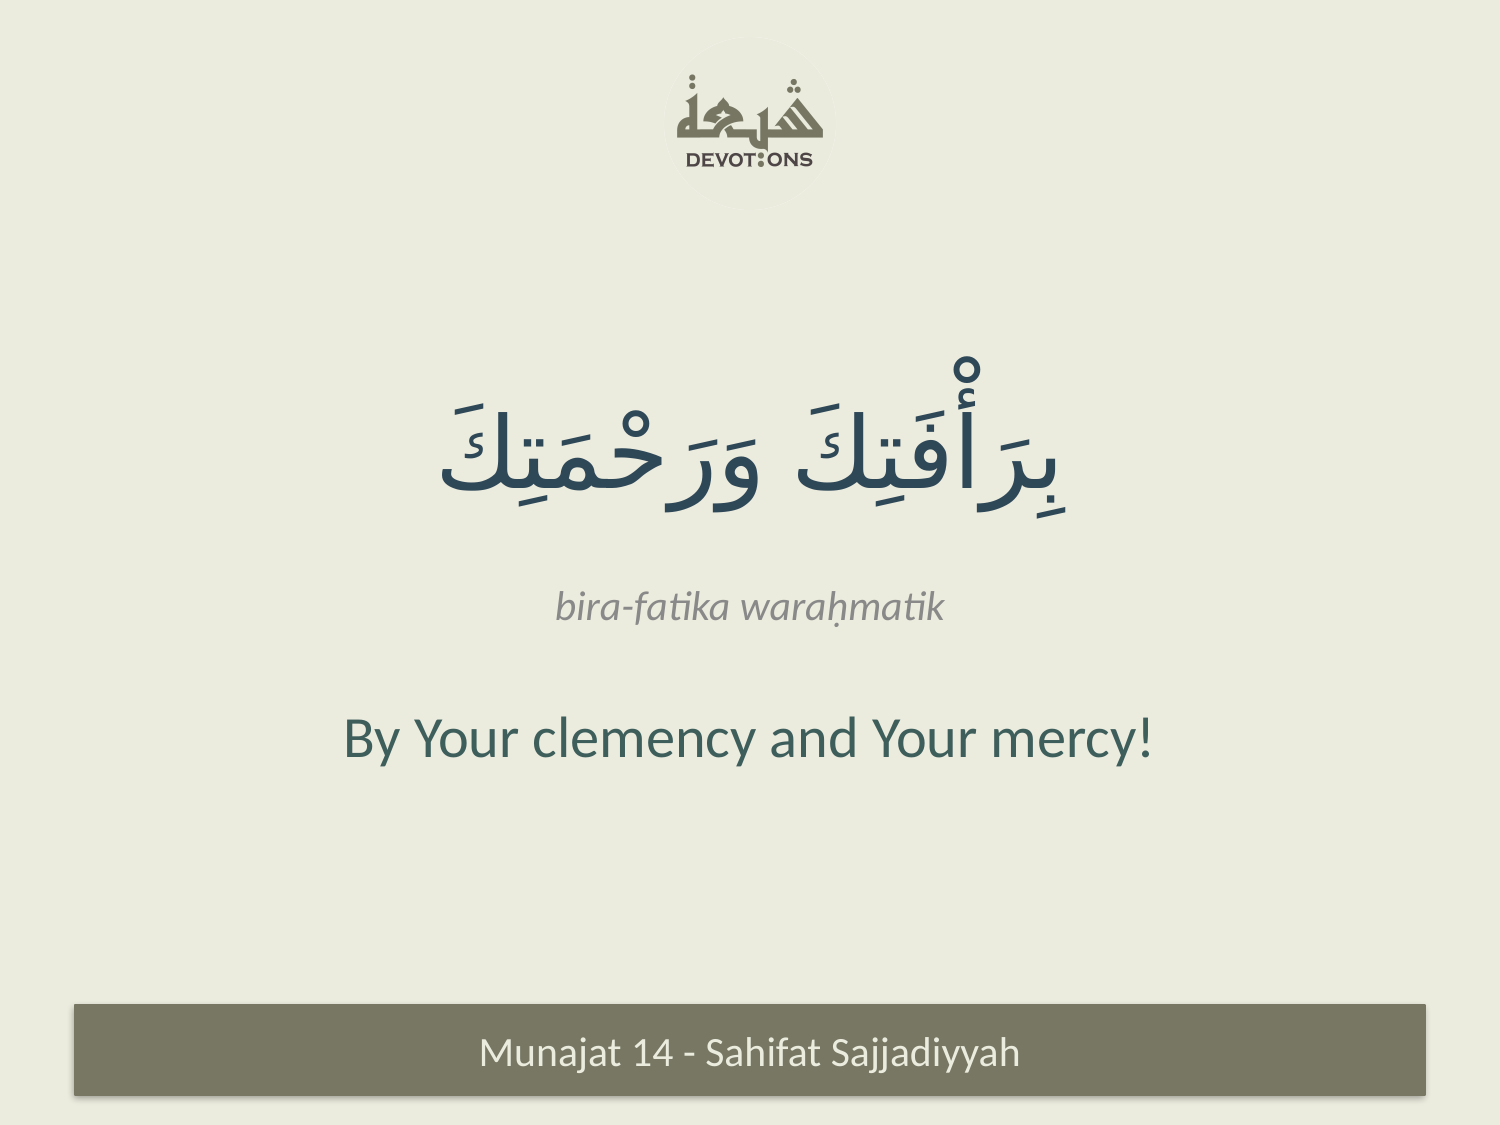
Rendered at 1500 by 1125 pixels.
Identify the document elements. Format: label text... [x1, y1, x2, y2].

text_box [74, 1004, 1426, 1096]
text_box بِرَأْفَتِكَ وَرَحْمَتِكَ bira-fatika waraḥmatik By Your clemency and Your mercy! [74, 381, 1425, 776]
text_box Munajat 14 - Sahifat Sajjadiyyah [463, 1017, 1037, 1083]
picture [656, 29, 844, 218]
